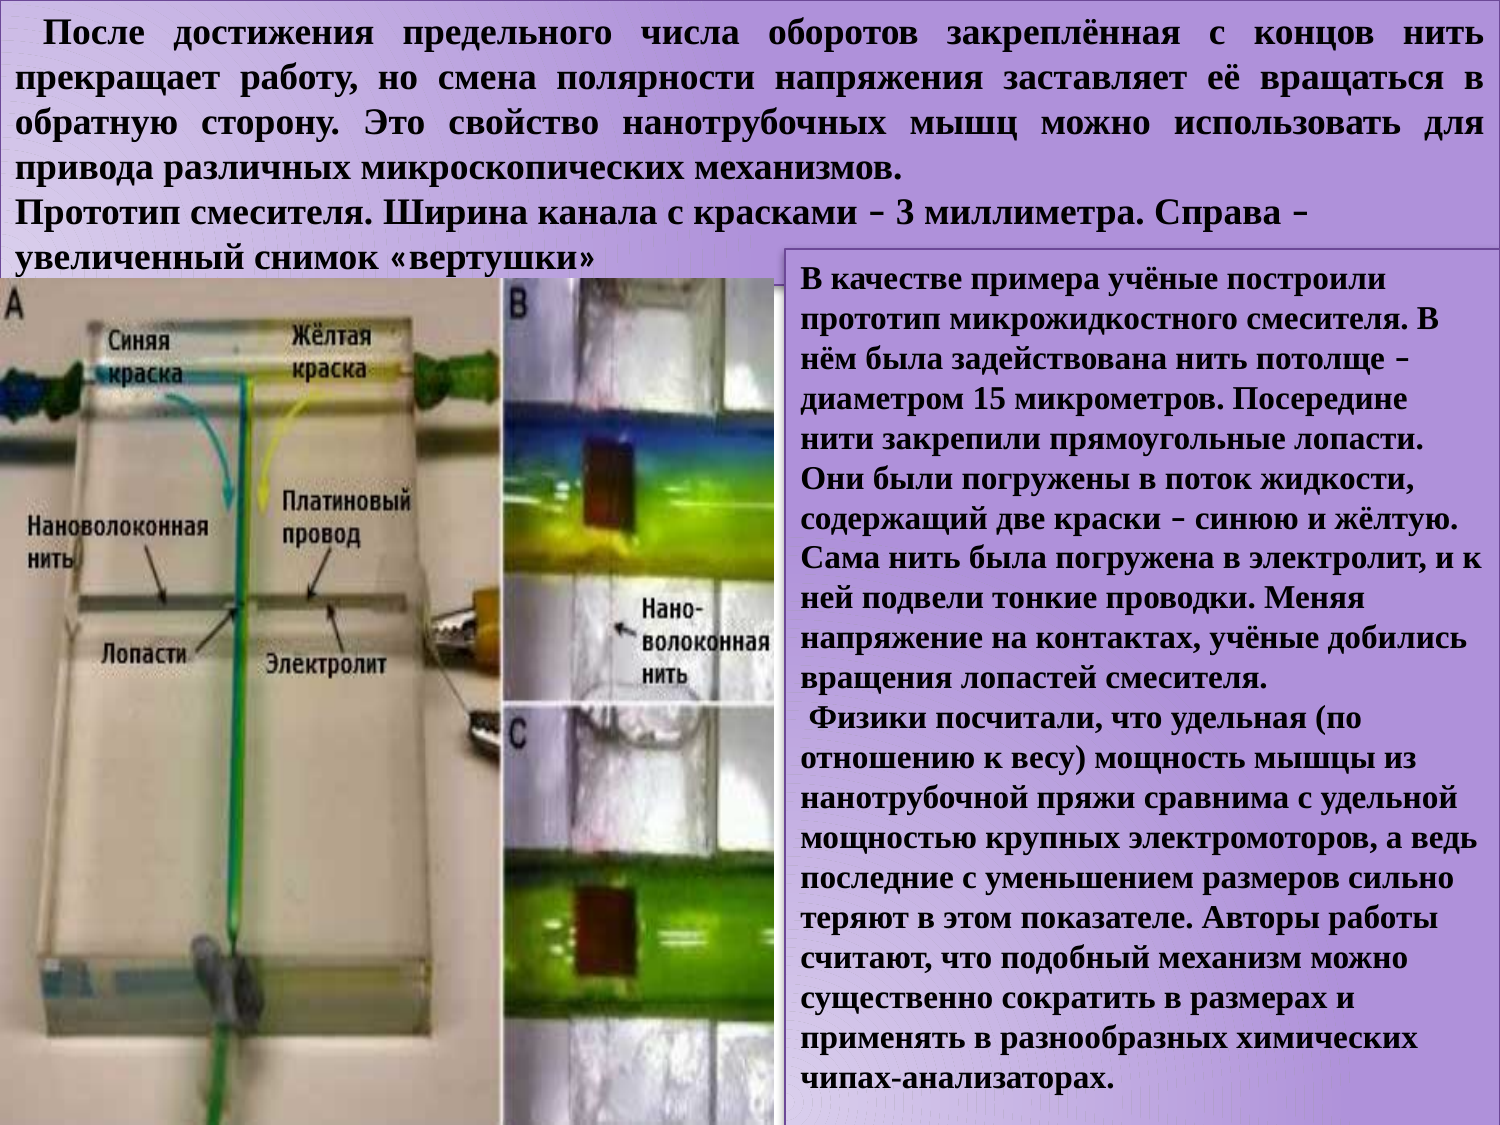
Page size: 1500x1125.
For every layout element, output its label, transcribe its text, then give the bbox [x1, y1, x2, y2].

text_box После достижения предельного числа оборотов закреплённая с концов нить прекращает работу, но смена полярности напряжения заставляет её вращаться в обратную сторону. Это свойство нанотрубочных мышц можно использовать для привода различных микроскопических механизмов. Прототип смесителя. Ширина канала с красками – 3 миллиметра. Справа – увеличенный снимок «вертушки» [0, 0, 1500, 278]
text_box В качестве примера учёные построили прототип микрожидкостного смесителя. В нём была задействована нить потолще – диаметром 15 микрометров. Посередине нити закрепили прямоугольные лопасти. Они были погружены в поток жидкости, содержащий две краски – синюю и жёлтую. Сама нить была погружена в электролит, и к ней подвели тонкие проводки. Меняя напряжение на контактах, учёные добились вращения лопастей смесителя. Физики посчитали, что удельная (по отношению к весу) мощность мышцы из нанотрубочной пряжи сравнима с удельной мощностью крупных электромоторов, а ведь последние с уменьшением размеров сильно теряют в этом показателе. Авторы работы считают, что подобный механизм можно существенно сократить в размерах и применять в разнообразных химических чипах-анализаторах. [784, 248, 1500, 1125]
picture [0, 278, 775, 1125]
